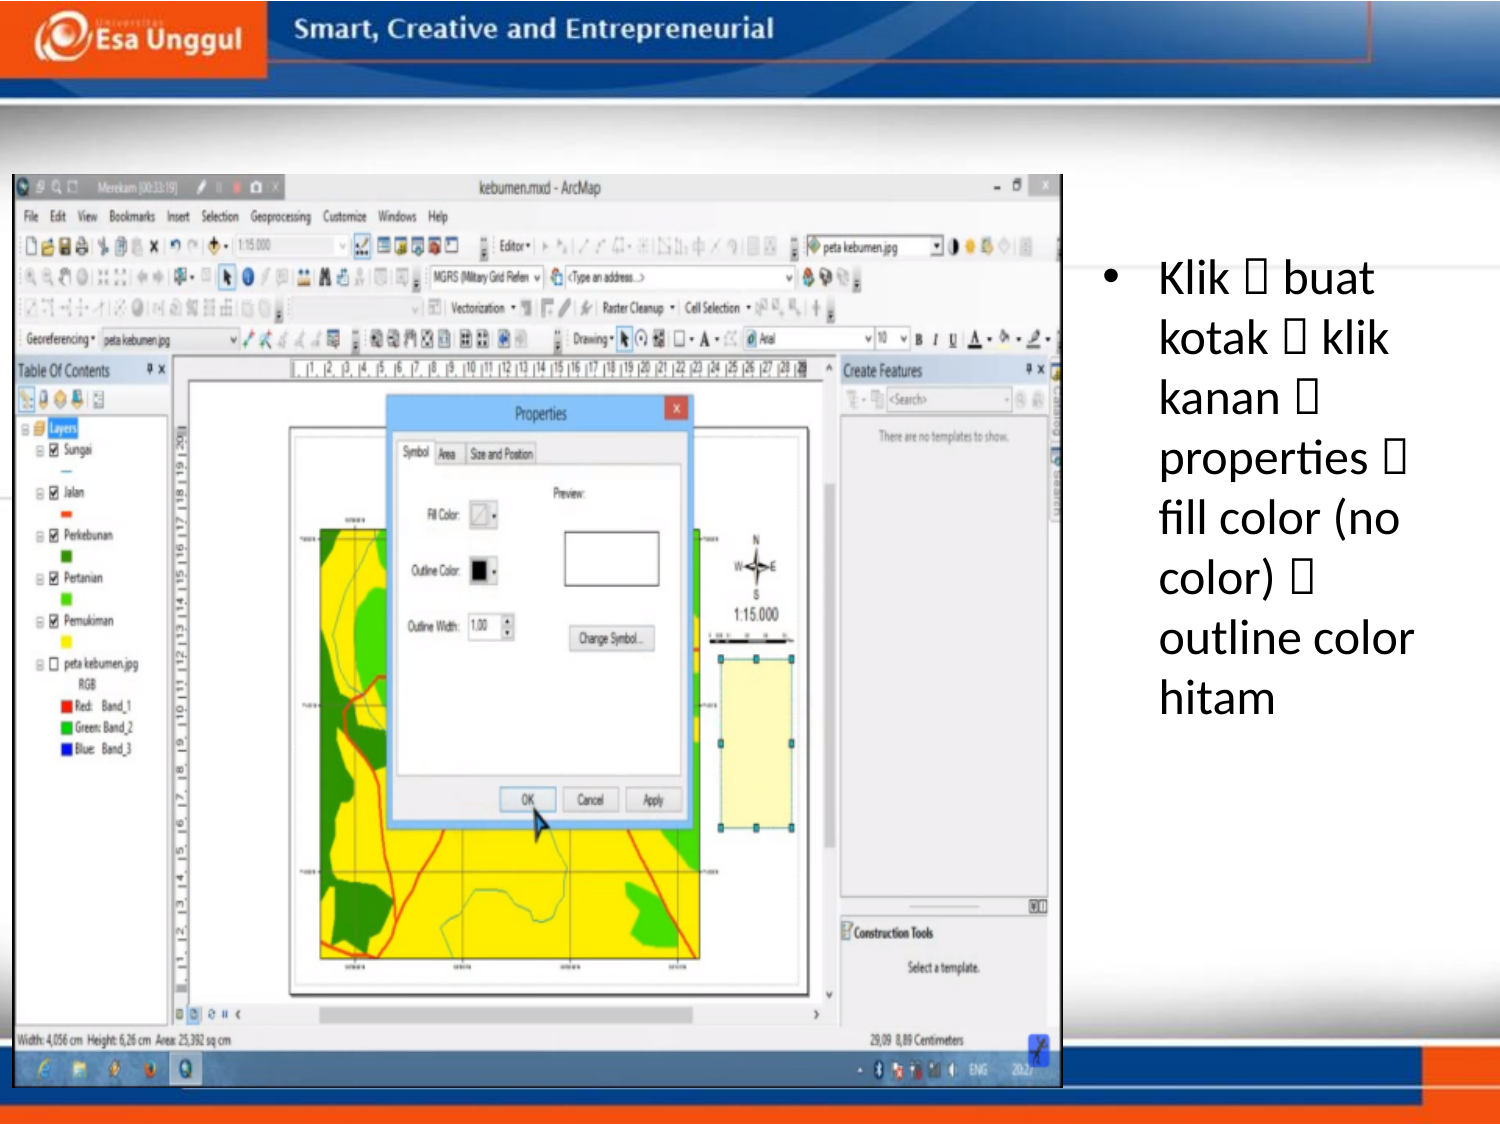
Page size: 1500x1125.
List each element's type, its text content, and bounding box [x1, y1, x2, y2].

picture [0, 1, 1500, 1124]
list Klik  buat kotak  klik kanan  properties  fill color (no color)  outline color hitam [1087, 237, 1475, 1005]
